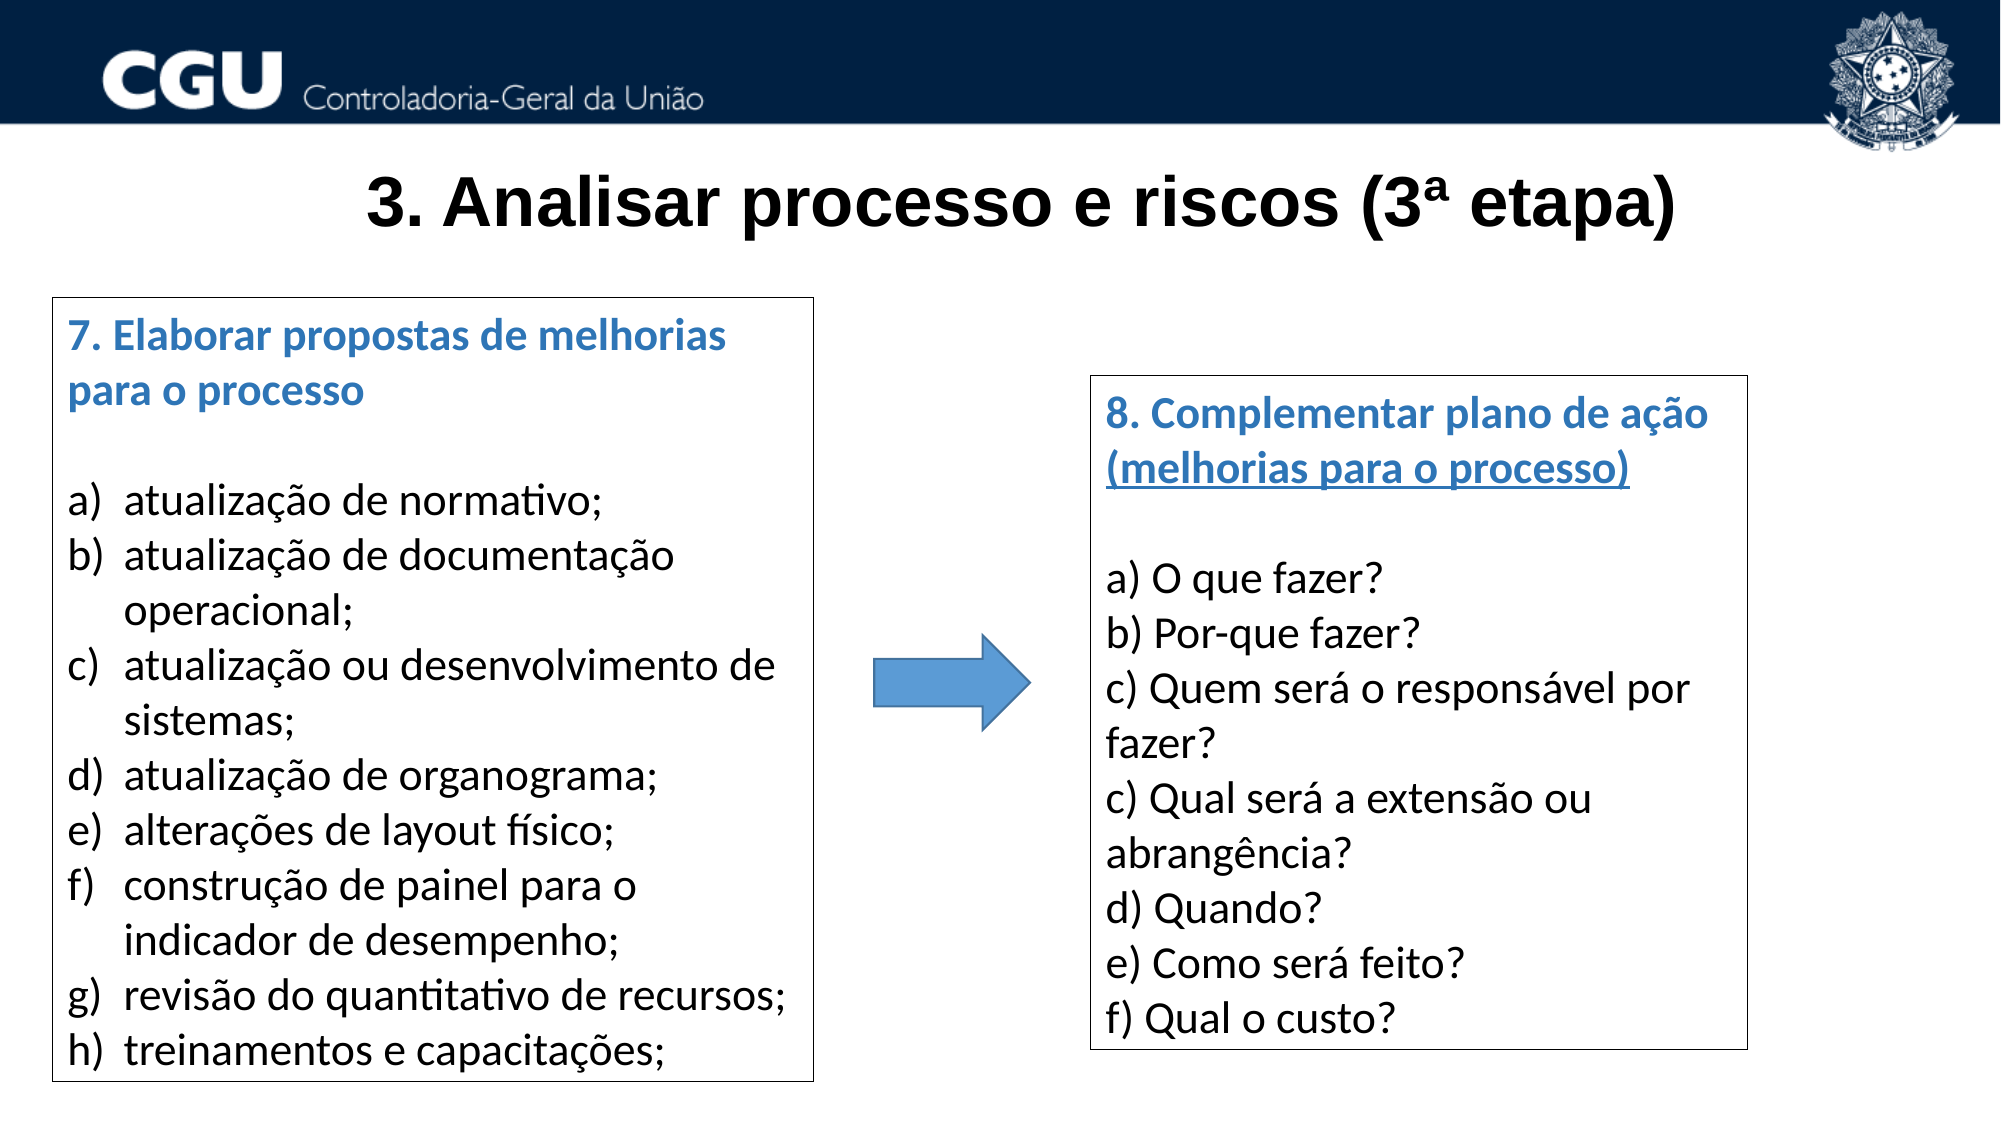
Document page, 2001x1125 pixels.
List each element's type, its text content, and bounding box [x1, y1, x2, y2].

picture [0, 0, 2001, 1125]
text_box 8. Complementar plano de ação (melhorias para o processo) a) O que fazer? b) Por-que fazer? c) Quem será o responsável por fazer? c) Qual será a extensão ou abrangência? d) Quando? e) Como será feito? f) Qual o custo? [1090, 375, 1748, 1050]
text_box 3. Analisar processo e riscos (3ª etapa) [44, 158, 2000, 253]
text_box [873, 632, 1032, 733]
text_box 7. Elaborar propostas de melhorias para o processo atualização de normativo; atualização de documentação operacional; atualização ou desenvolvimento de sistemas; atualização de organograma; alterações de layout físico; construção de painel para o indicador de desempenho; revisão do quantitativo de recursos; treinamentos e capacitações; [52, 297, 814, 1082]
